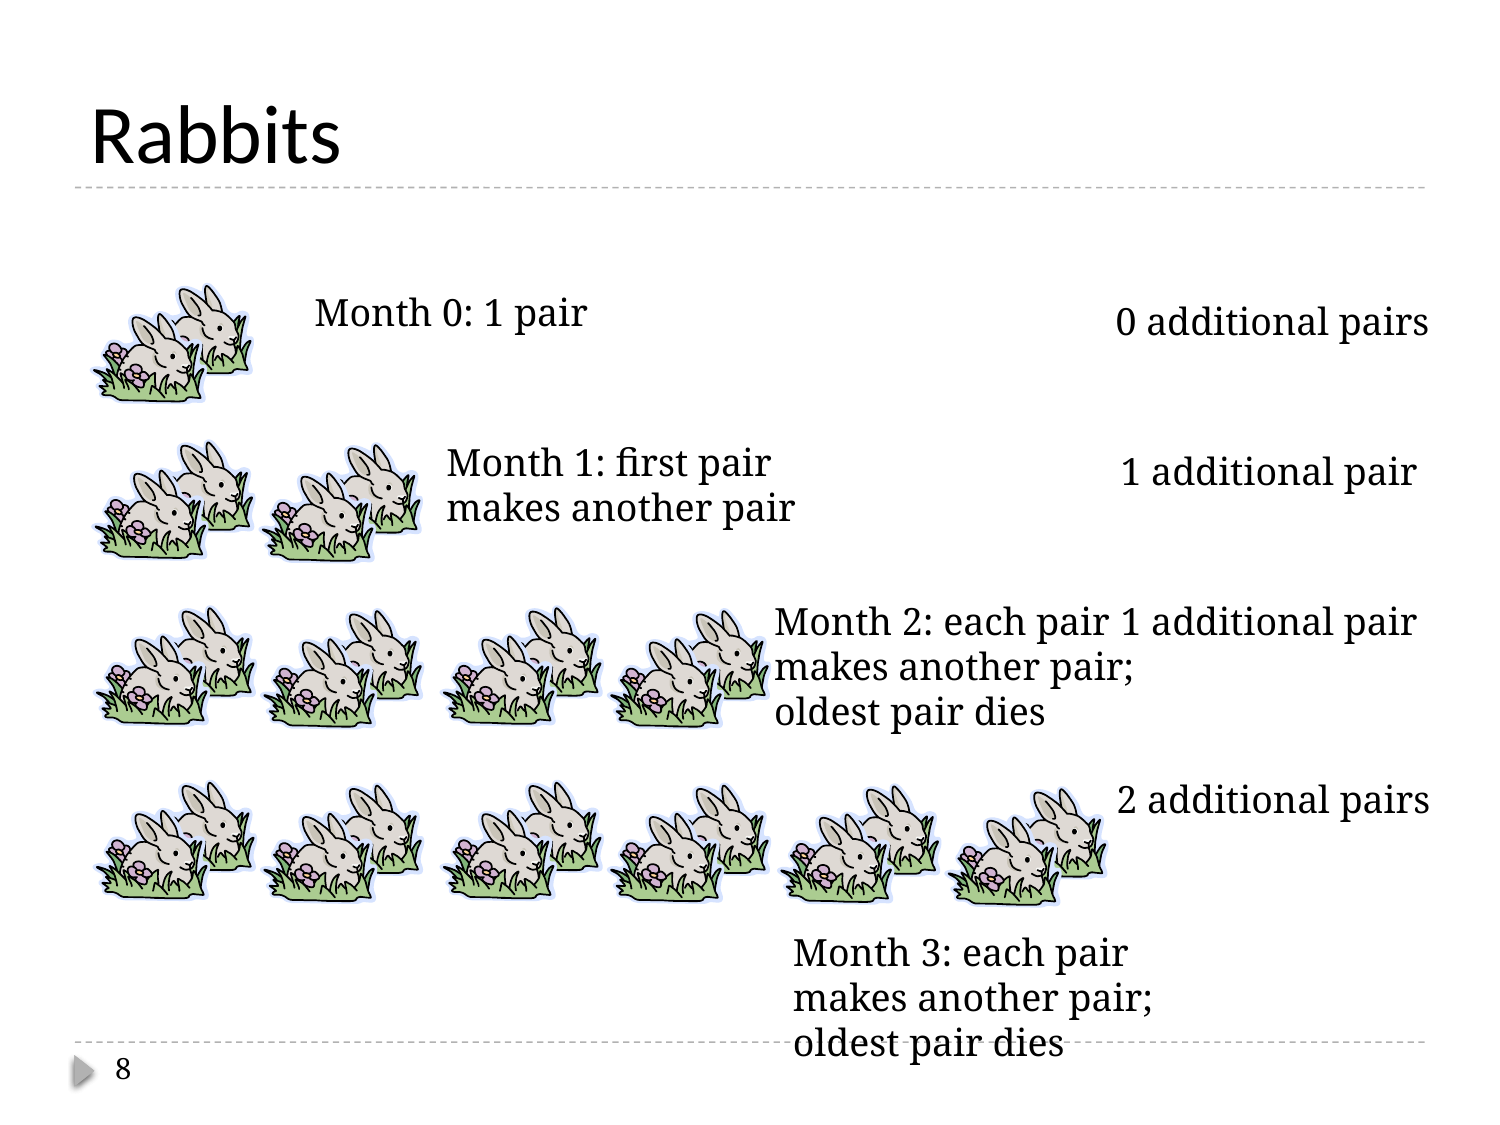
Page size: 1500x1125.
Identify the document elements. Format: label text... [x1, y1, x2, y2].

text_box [775, 781, 943, 907]
text_box Month 2: each pair makes another pair; oldest pair dies [759, 590, 1150, 741]
text_box Month 0: 1 pair [299, 281, 604, 341]
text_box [604, 780, 773, 906]
title Rabbits [74, 37, 1426, 188]
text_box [942, 784, 1111, 910]
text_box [89, 437, 257, 563]
text_box Month 1: first pair makes another pair [431, 431, 811, 536]
text_box 1 additional pair [1105, 440, 1433, 501]
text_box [256, 440, 425, 566]
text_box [604, 606, 773, 732]
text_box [90, 777, 259, 903]
text_box Month 3: each pair makes another pair; oldest pair dies [778, 921, 1169, 1072]
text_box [437, 777, 606, 903]
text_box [90, 603, 259, 729]
text_box 2 additional pairs [1101, 768, 1446, 829]
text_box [437, 603, 606, 729]
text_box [258, 780, 426, 906]
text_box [258, 606, 426, 732]
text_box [87, 280, 256, 407]
slide_number 8 [100, 1042, 426, 1103]
text_box 1 additional pair [1105, 590, 1433, 651]
text_box 0 additional pairs [1100, 290, 1445, 351]
